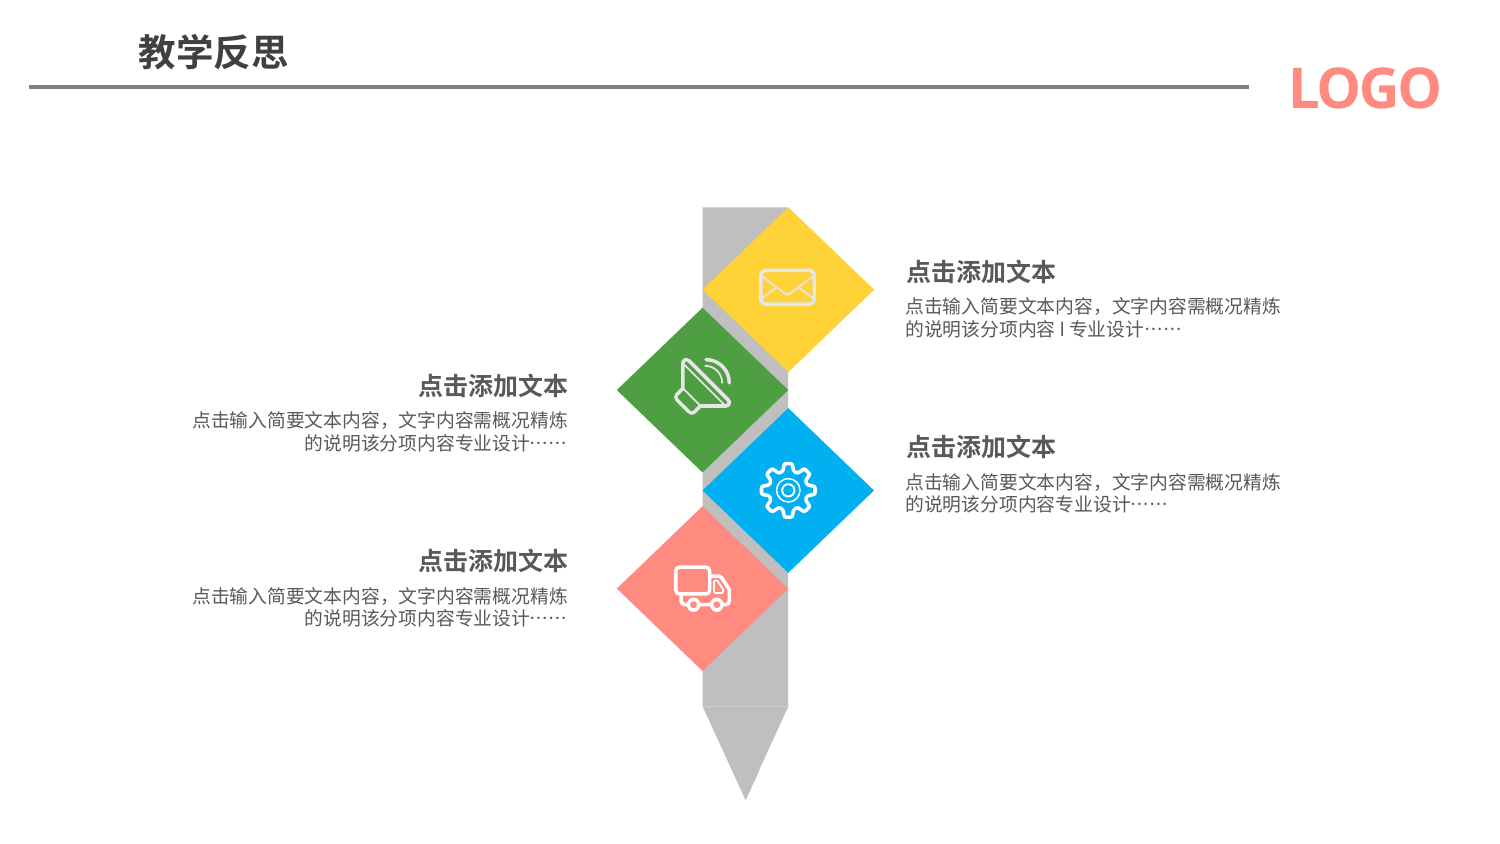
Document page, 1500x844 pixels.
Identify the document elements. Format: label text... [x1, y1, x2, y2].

text_box 点击添加文本 [891, 248, 1072, 287]
text_box 点击添加文本 [891, 424, 1072, 463]
text_box 点击添加文本 [403, 362, 584, 408]
text_box LOGO [1273, 45, 1483, 128]
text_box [616, 307, 789, 473]
text_box 点击输入简要文本内容，文字内容需概况精炼的说明该分项内容专业设计…… [177, 577, 582, 637]
text_box 点击添加文本 [403, 538, 584, 584]
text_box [616, 506, 789, 671]
text_box 点击输入简要文本内容，文字内容需概况精炼的说明该分项内容专业设计…… [177, 401, 582, 462]
text_box 点击输入简要文本内容，文字内容需概况精炼的说明该分项内容专业设计…… [890, 463, 1296, 523]
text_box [702, 408, 874, 573]
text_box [702, 207, 875, 373]
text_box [702, 671, 789, 800]
text_box 教学反思 [11, 21, 416, 81]
text_box 点击输入简要文本内容，文字内容需概况精炼的说明该分项内容l专业设计…… [890, 287, 1296, 348]
